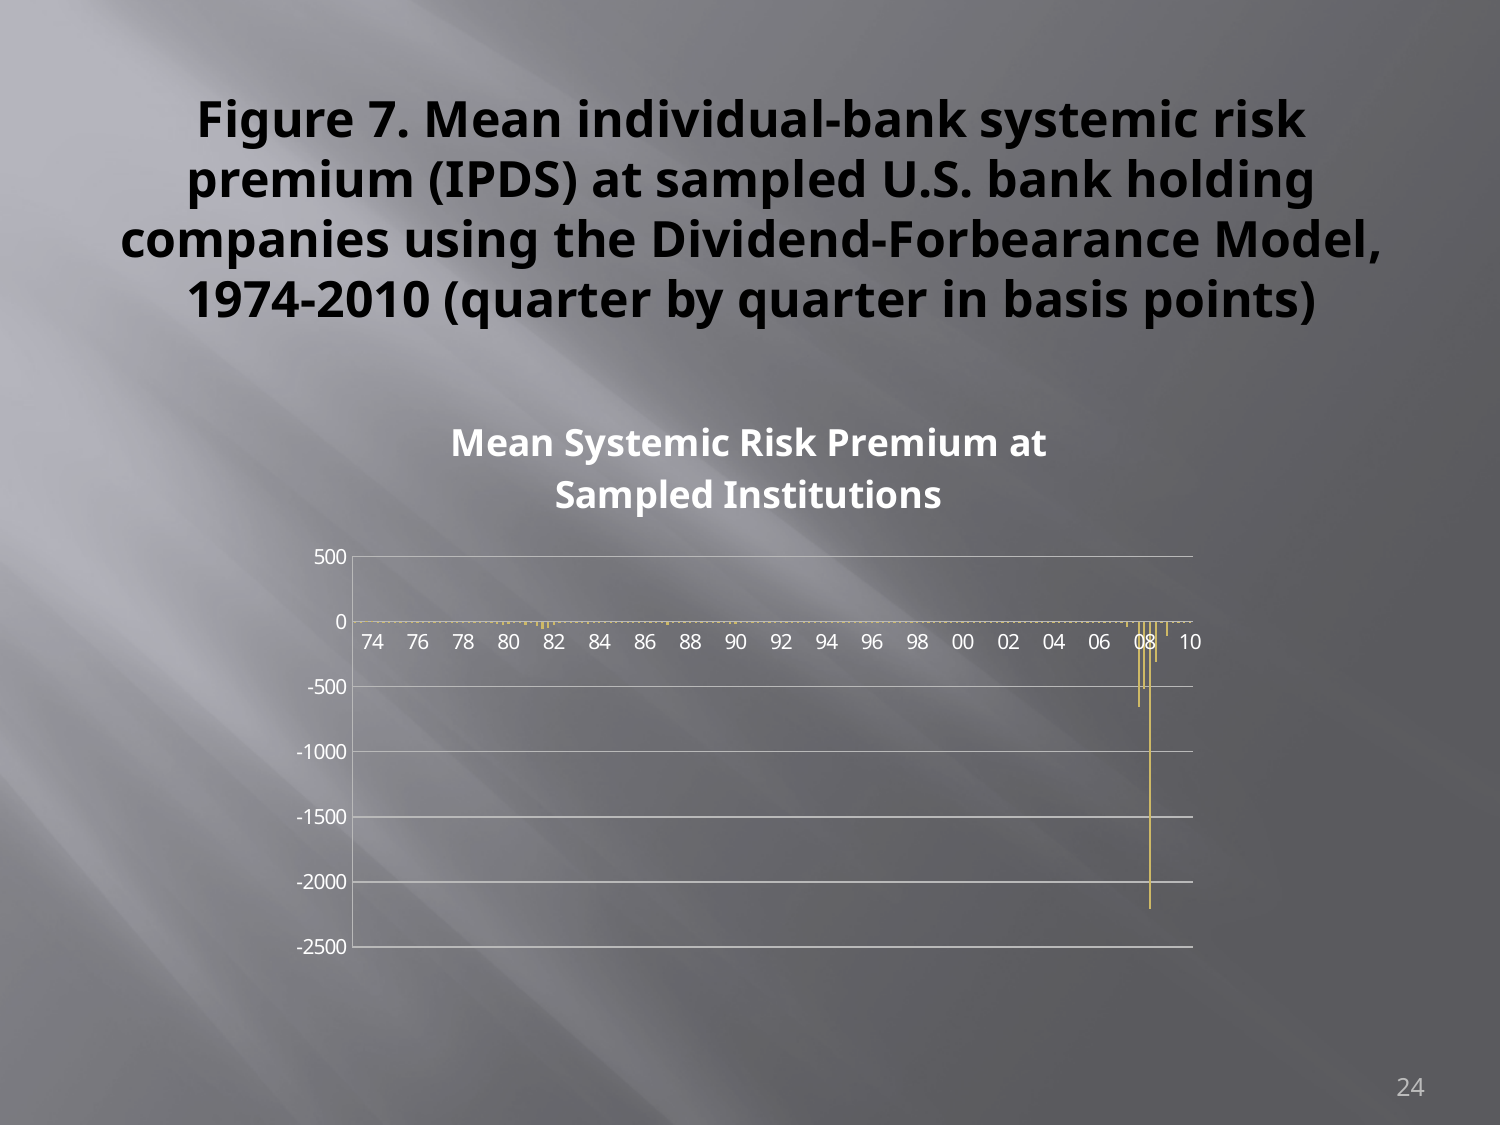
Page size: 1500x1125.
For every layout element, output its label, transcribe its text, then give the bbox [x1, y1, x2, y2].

slide_number 24 [1299, 1052, 1425, 1113]
title Figure 7. Mean individual-bank systemic risk premium (IPDS) at sampled U.S. bank holding companies using the Dividend-Forbearance Model, 1974-2010 (quarter by quarter in basis points) [76, 113, 1427, 302]
chart [277, 385, 1220, 973]
